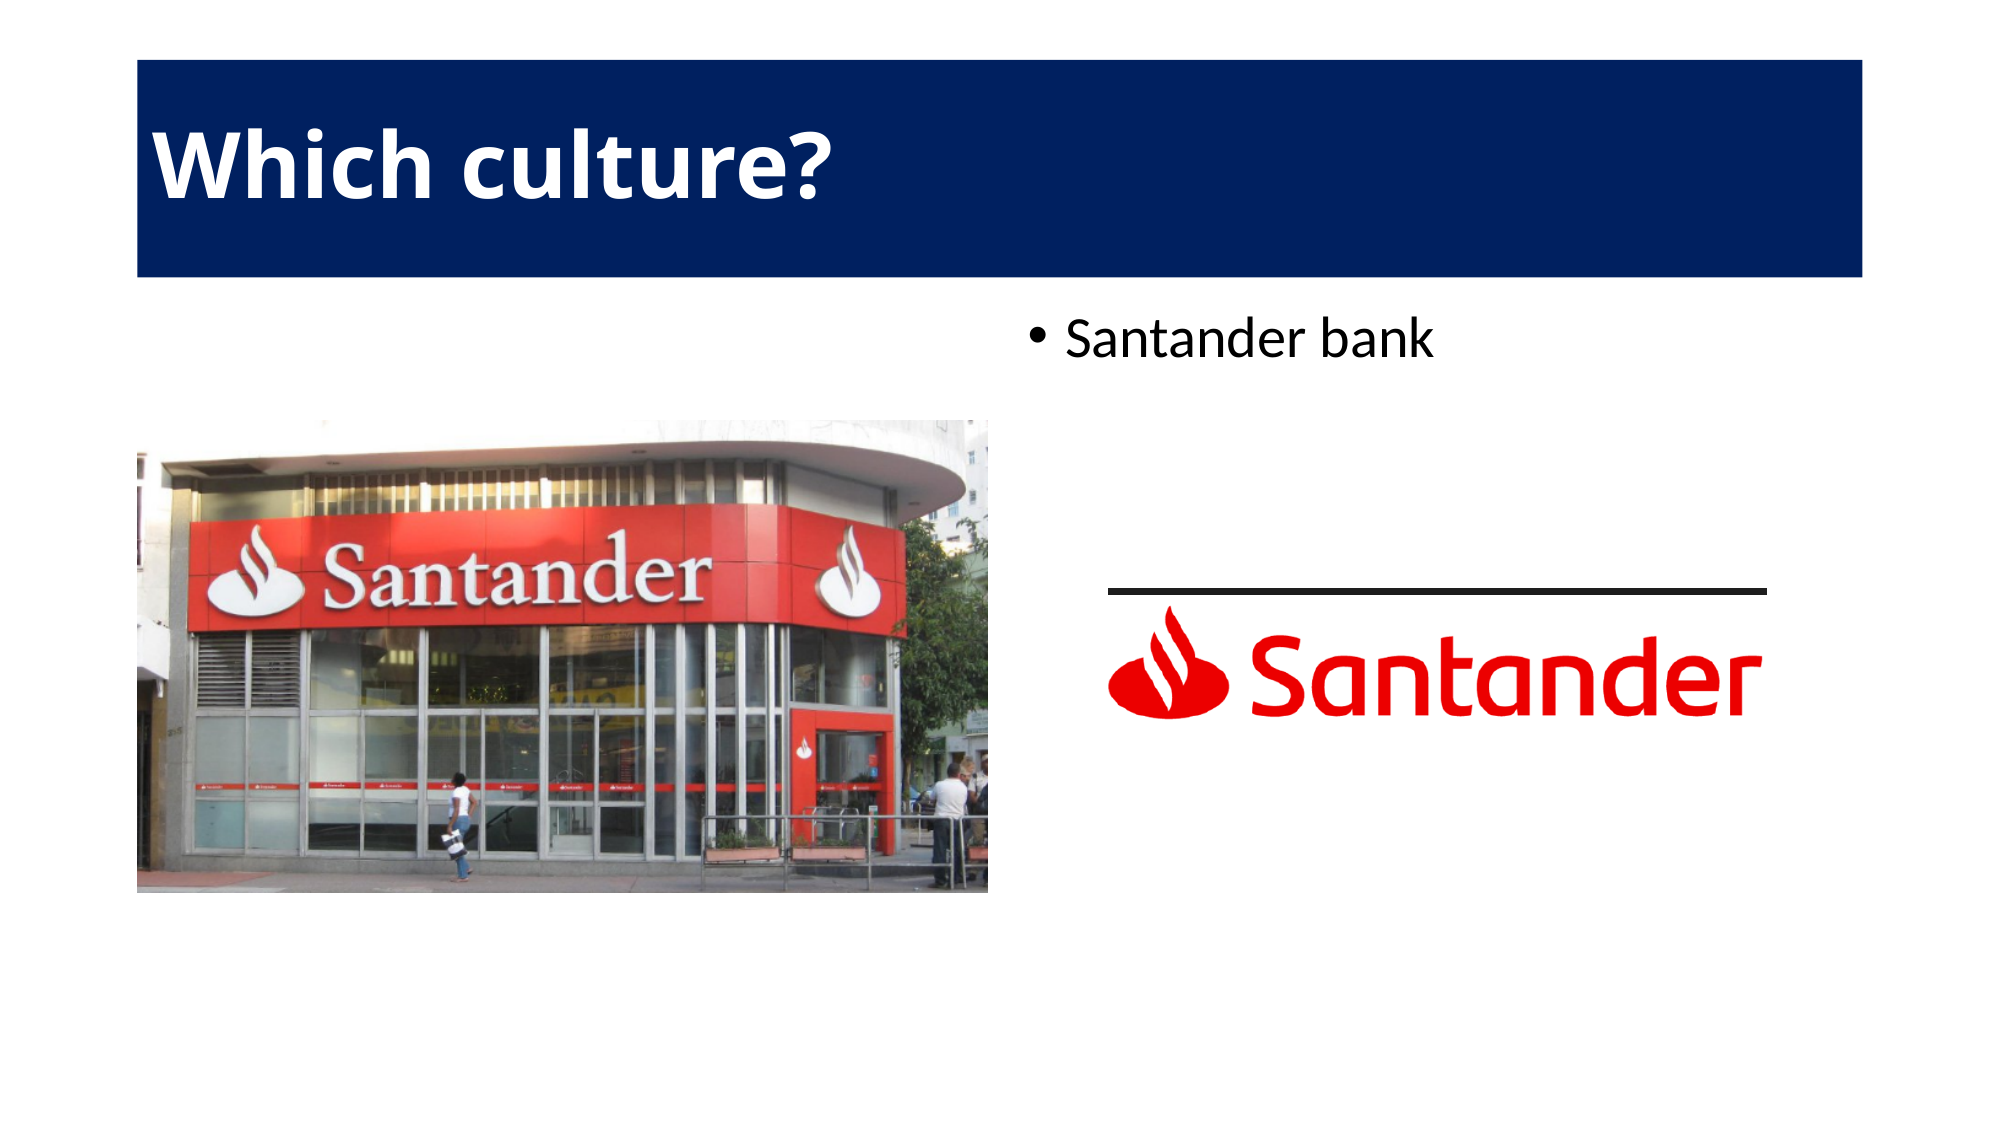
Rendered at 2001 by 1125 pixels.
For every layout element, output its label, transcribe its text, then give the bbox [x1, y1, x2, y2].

picture [1108, 588, 1767, 725]
list Santander bank [1012, 299, 1863, 1014]
title Which culture? [137, 59, 1863, 278]
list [137, 420, 988, 893]
